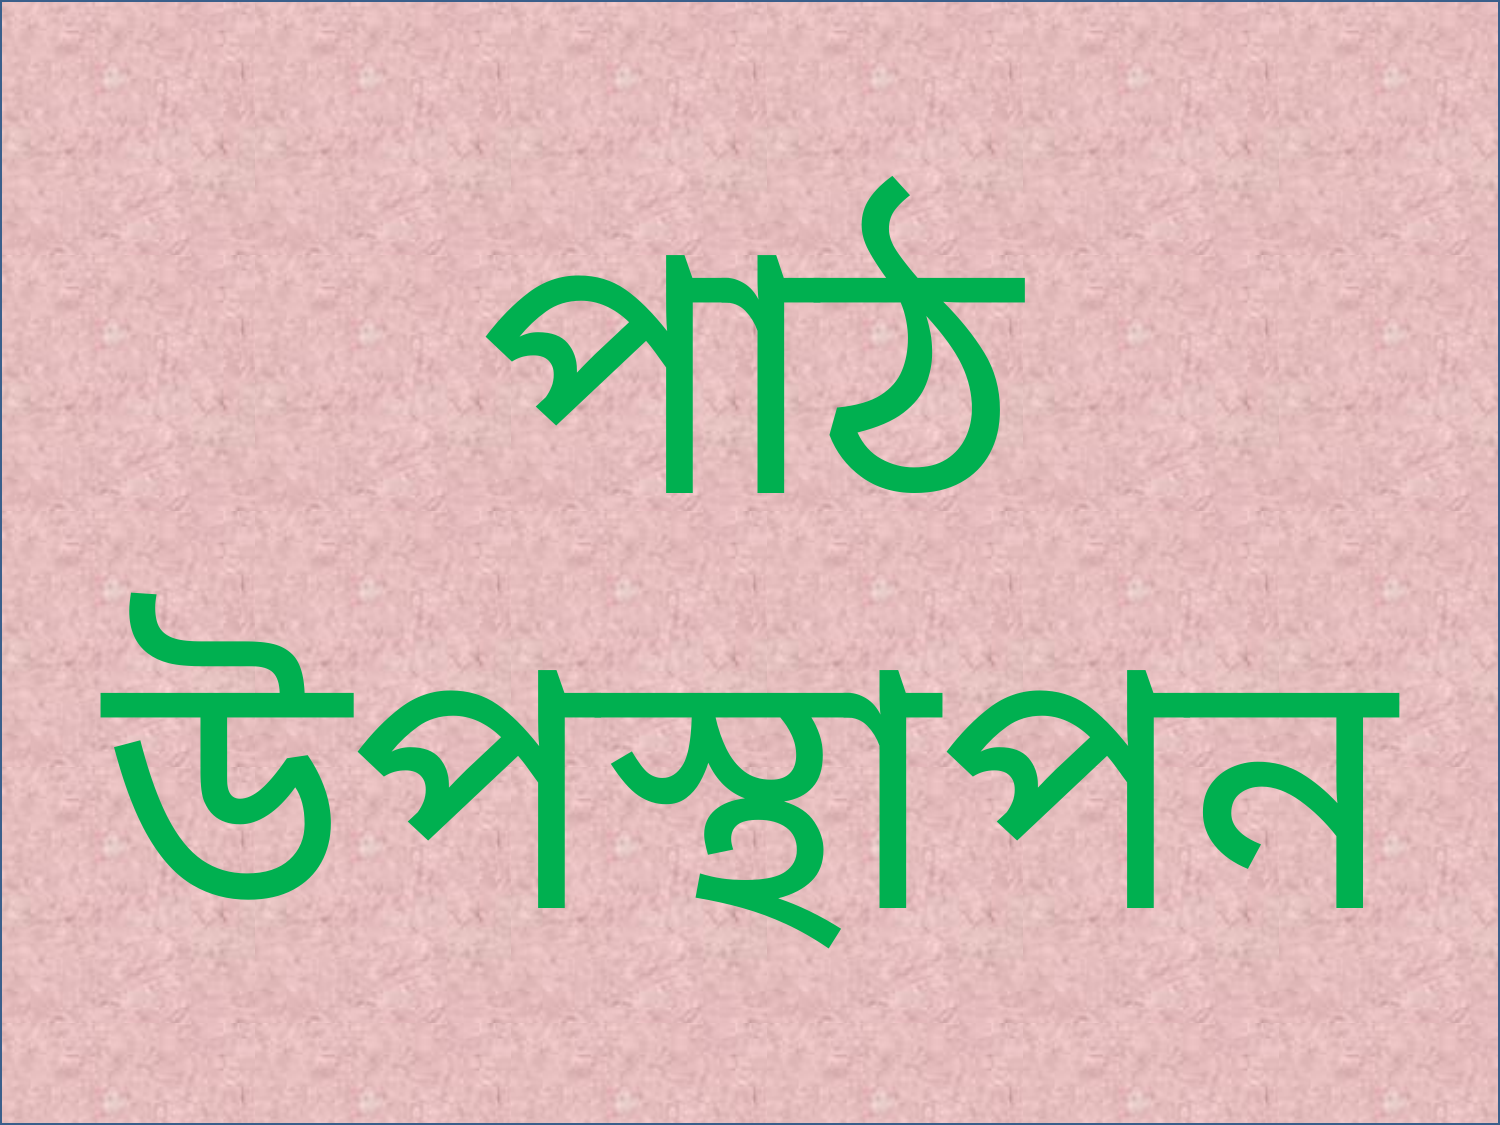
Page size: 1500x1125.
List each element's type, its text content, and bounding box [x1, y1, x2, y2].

text_box পাঠ উপস্থাপন [0, 0, 1500, 1125]
